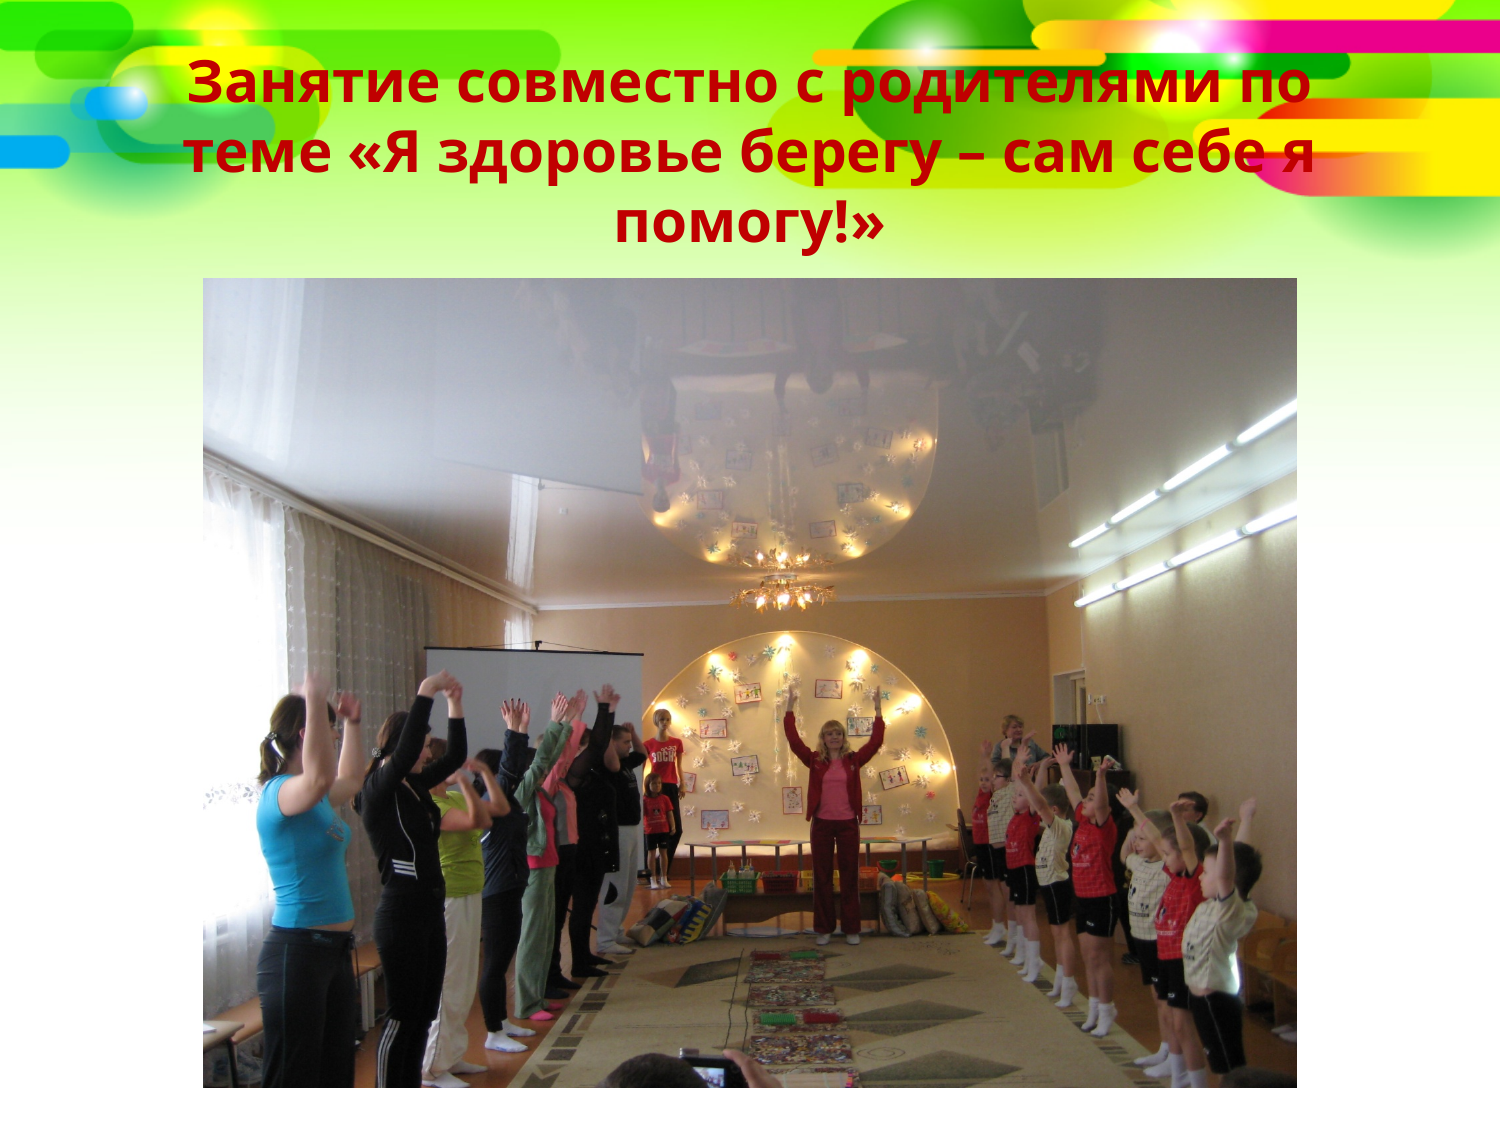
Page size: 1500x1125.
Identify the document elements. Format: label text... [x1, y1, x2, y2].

title Занятие совместно с родителями по теме «Я здоровье берегу – сам себе я помогу!» [149, 77, 1351, 221]
picture [0, 0, 1500, 1125]
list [202, 278, 1297, 1088]
